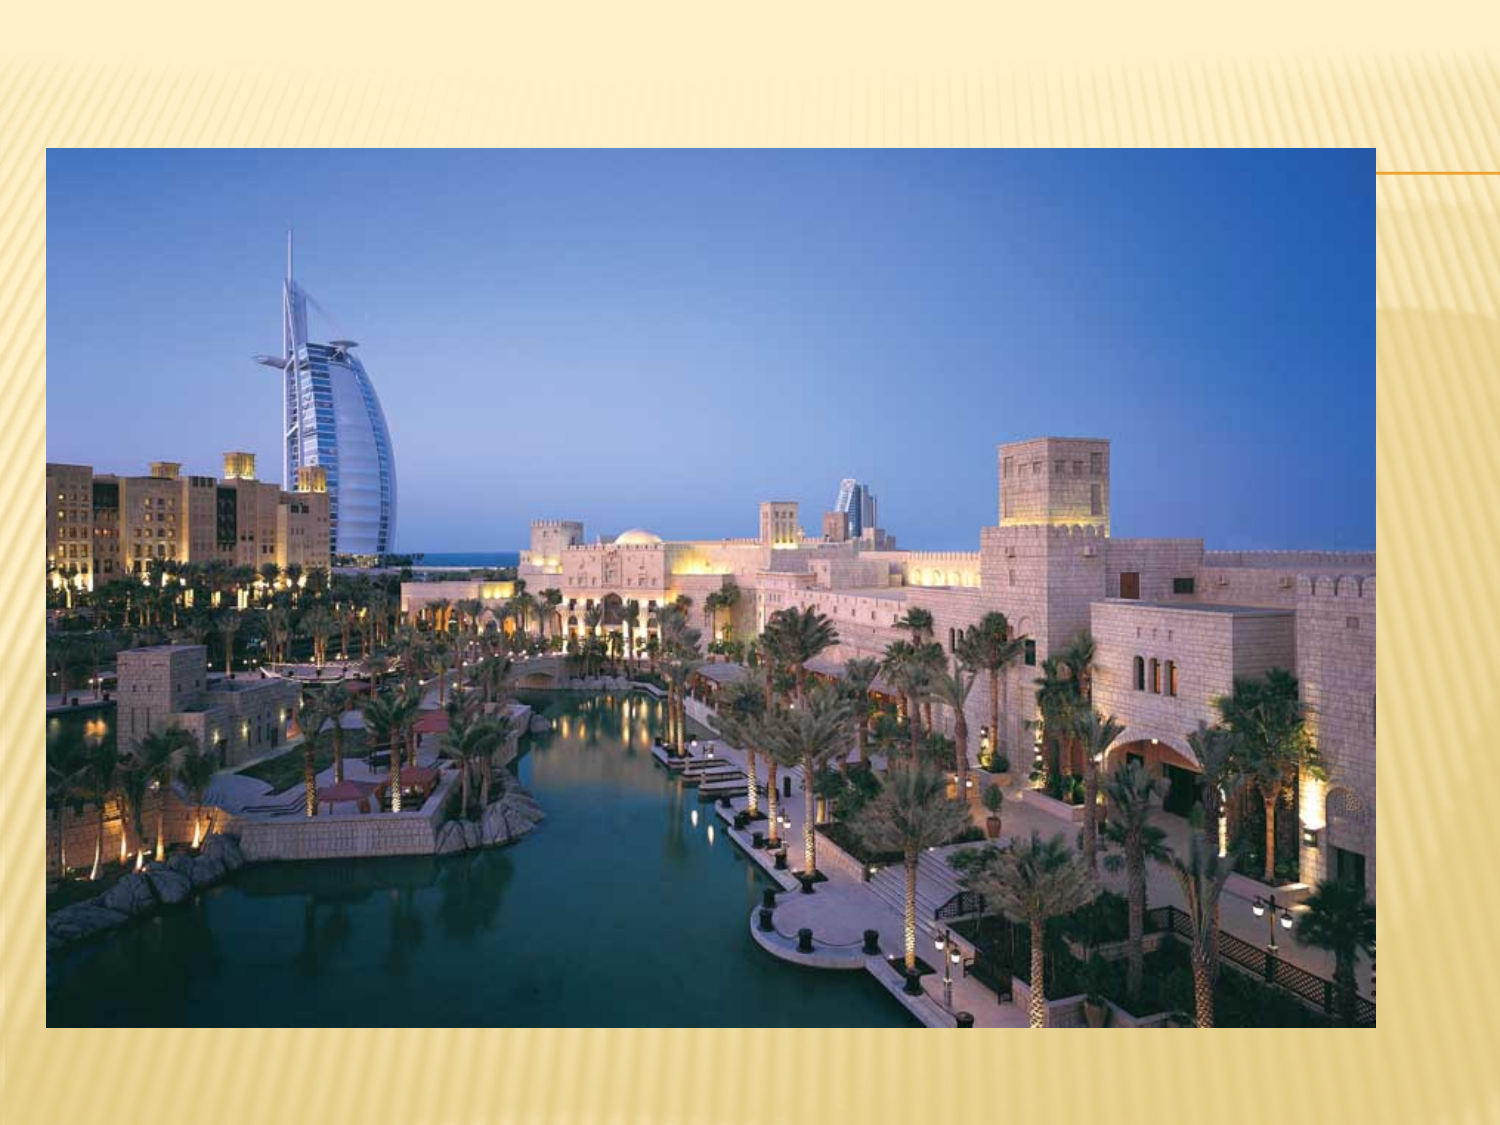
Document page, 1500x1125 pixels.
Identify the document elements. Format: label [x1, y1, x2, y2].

picture [46, 148, 1376, 1028]
